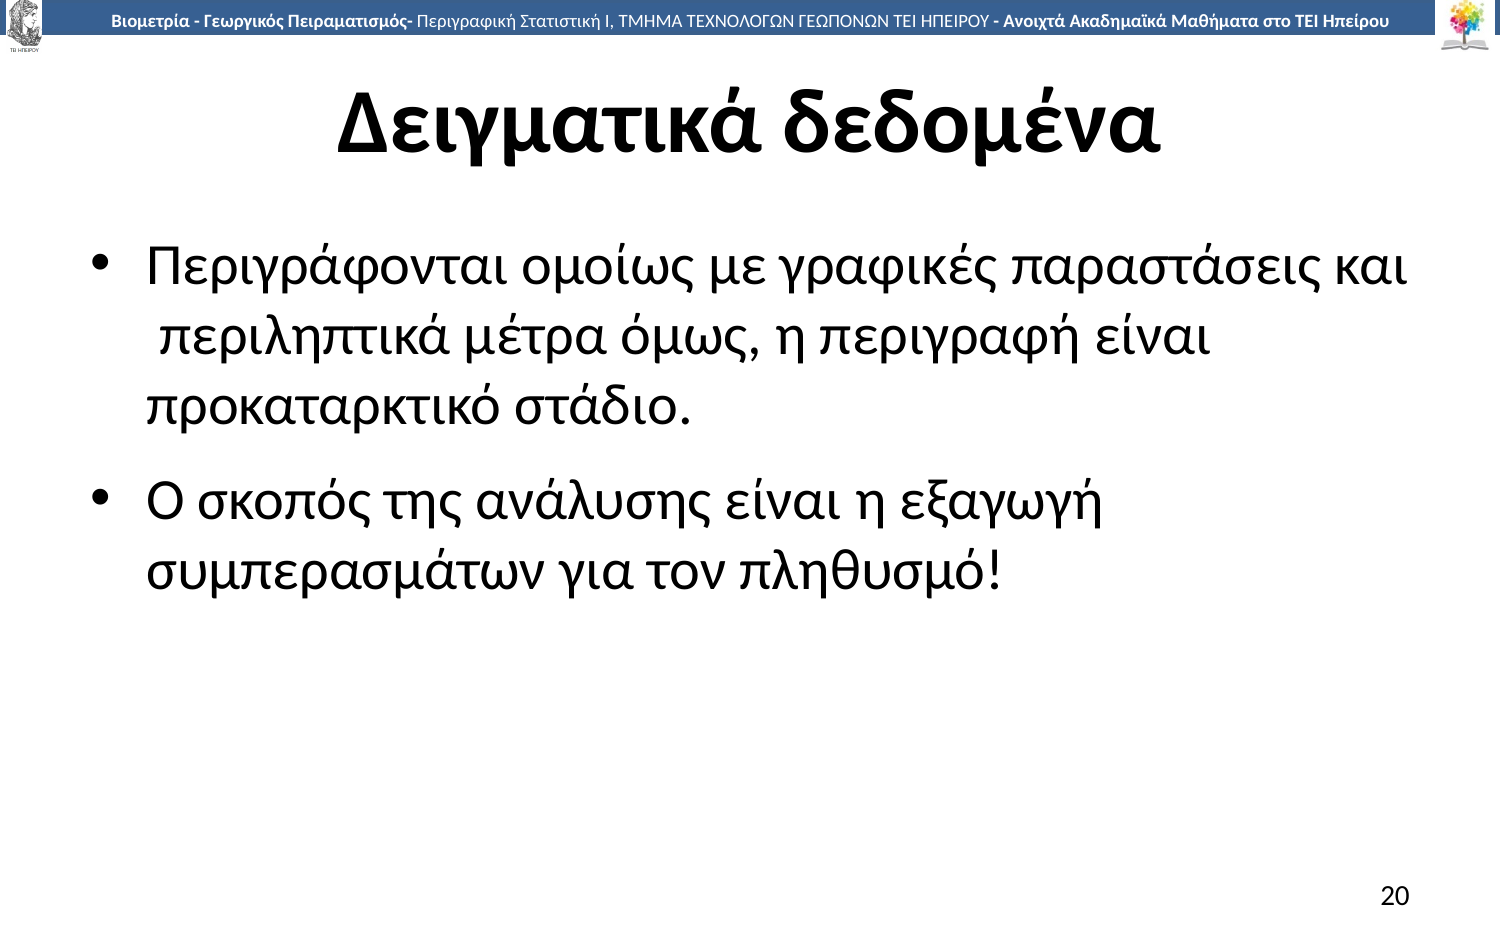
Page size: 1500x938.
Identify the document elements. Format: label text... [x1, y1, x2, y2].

picture [6, 0, 42, 54]
picture [1435, 0, 1495, 52]
title Δειγματικά δεδομένα [75, 37, 1425, 194]
slide_number 20 [1074, 868, 1425, 919]
list Περιγράφονται ομοίως με γραφικές παραστάσεις και περιληπτικά μέτρα όμως, η περιγραφή είναι προκαταρκτικό στάδιο. Ο σκοπός της ανάλυσης είναι η εξαγωγή συμπερασμάτων για τον πληθυσμό! [75, 218, 1425, 838]
